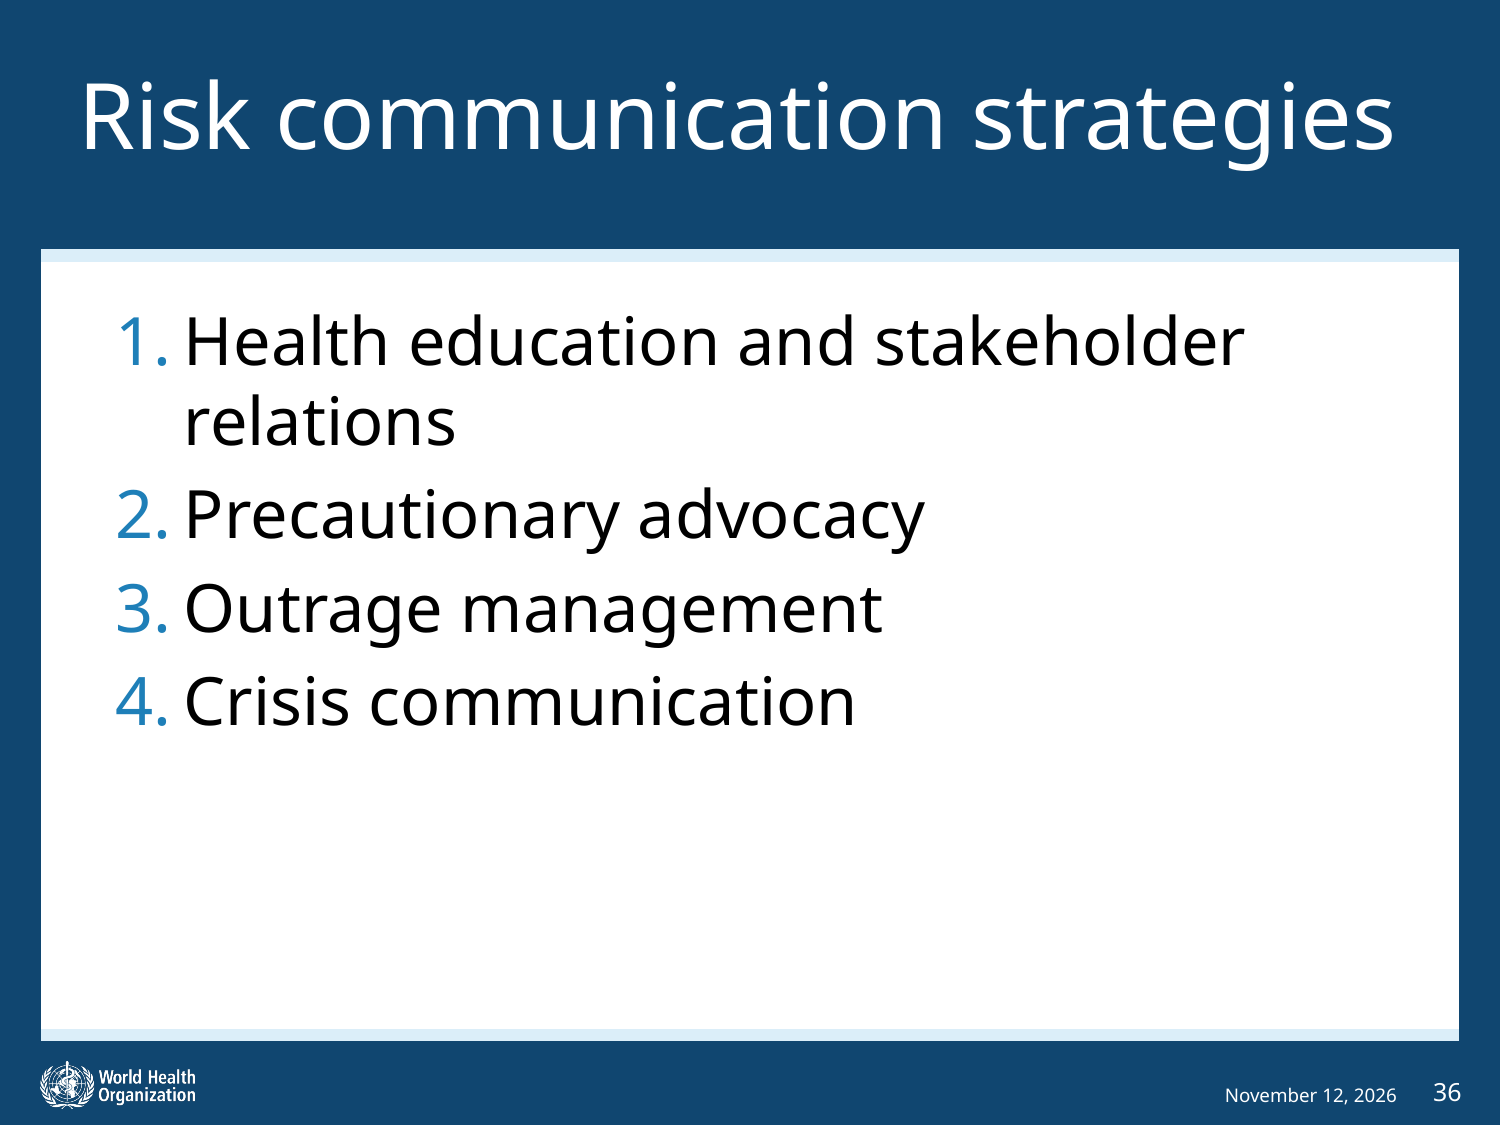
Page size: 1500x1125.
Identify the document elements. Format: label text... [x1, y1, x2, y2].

picture [40, 1061, 195, 1109]
title Risk communication strategies [40, 44, 1460, 209]
list Health education and stakeholder relations Precautionary advocacy Outrage management Crisis communication [100, 290, 1427, 1012]
